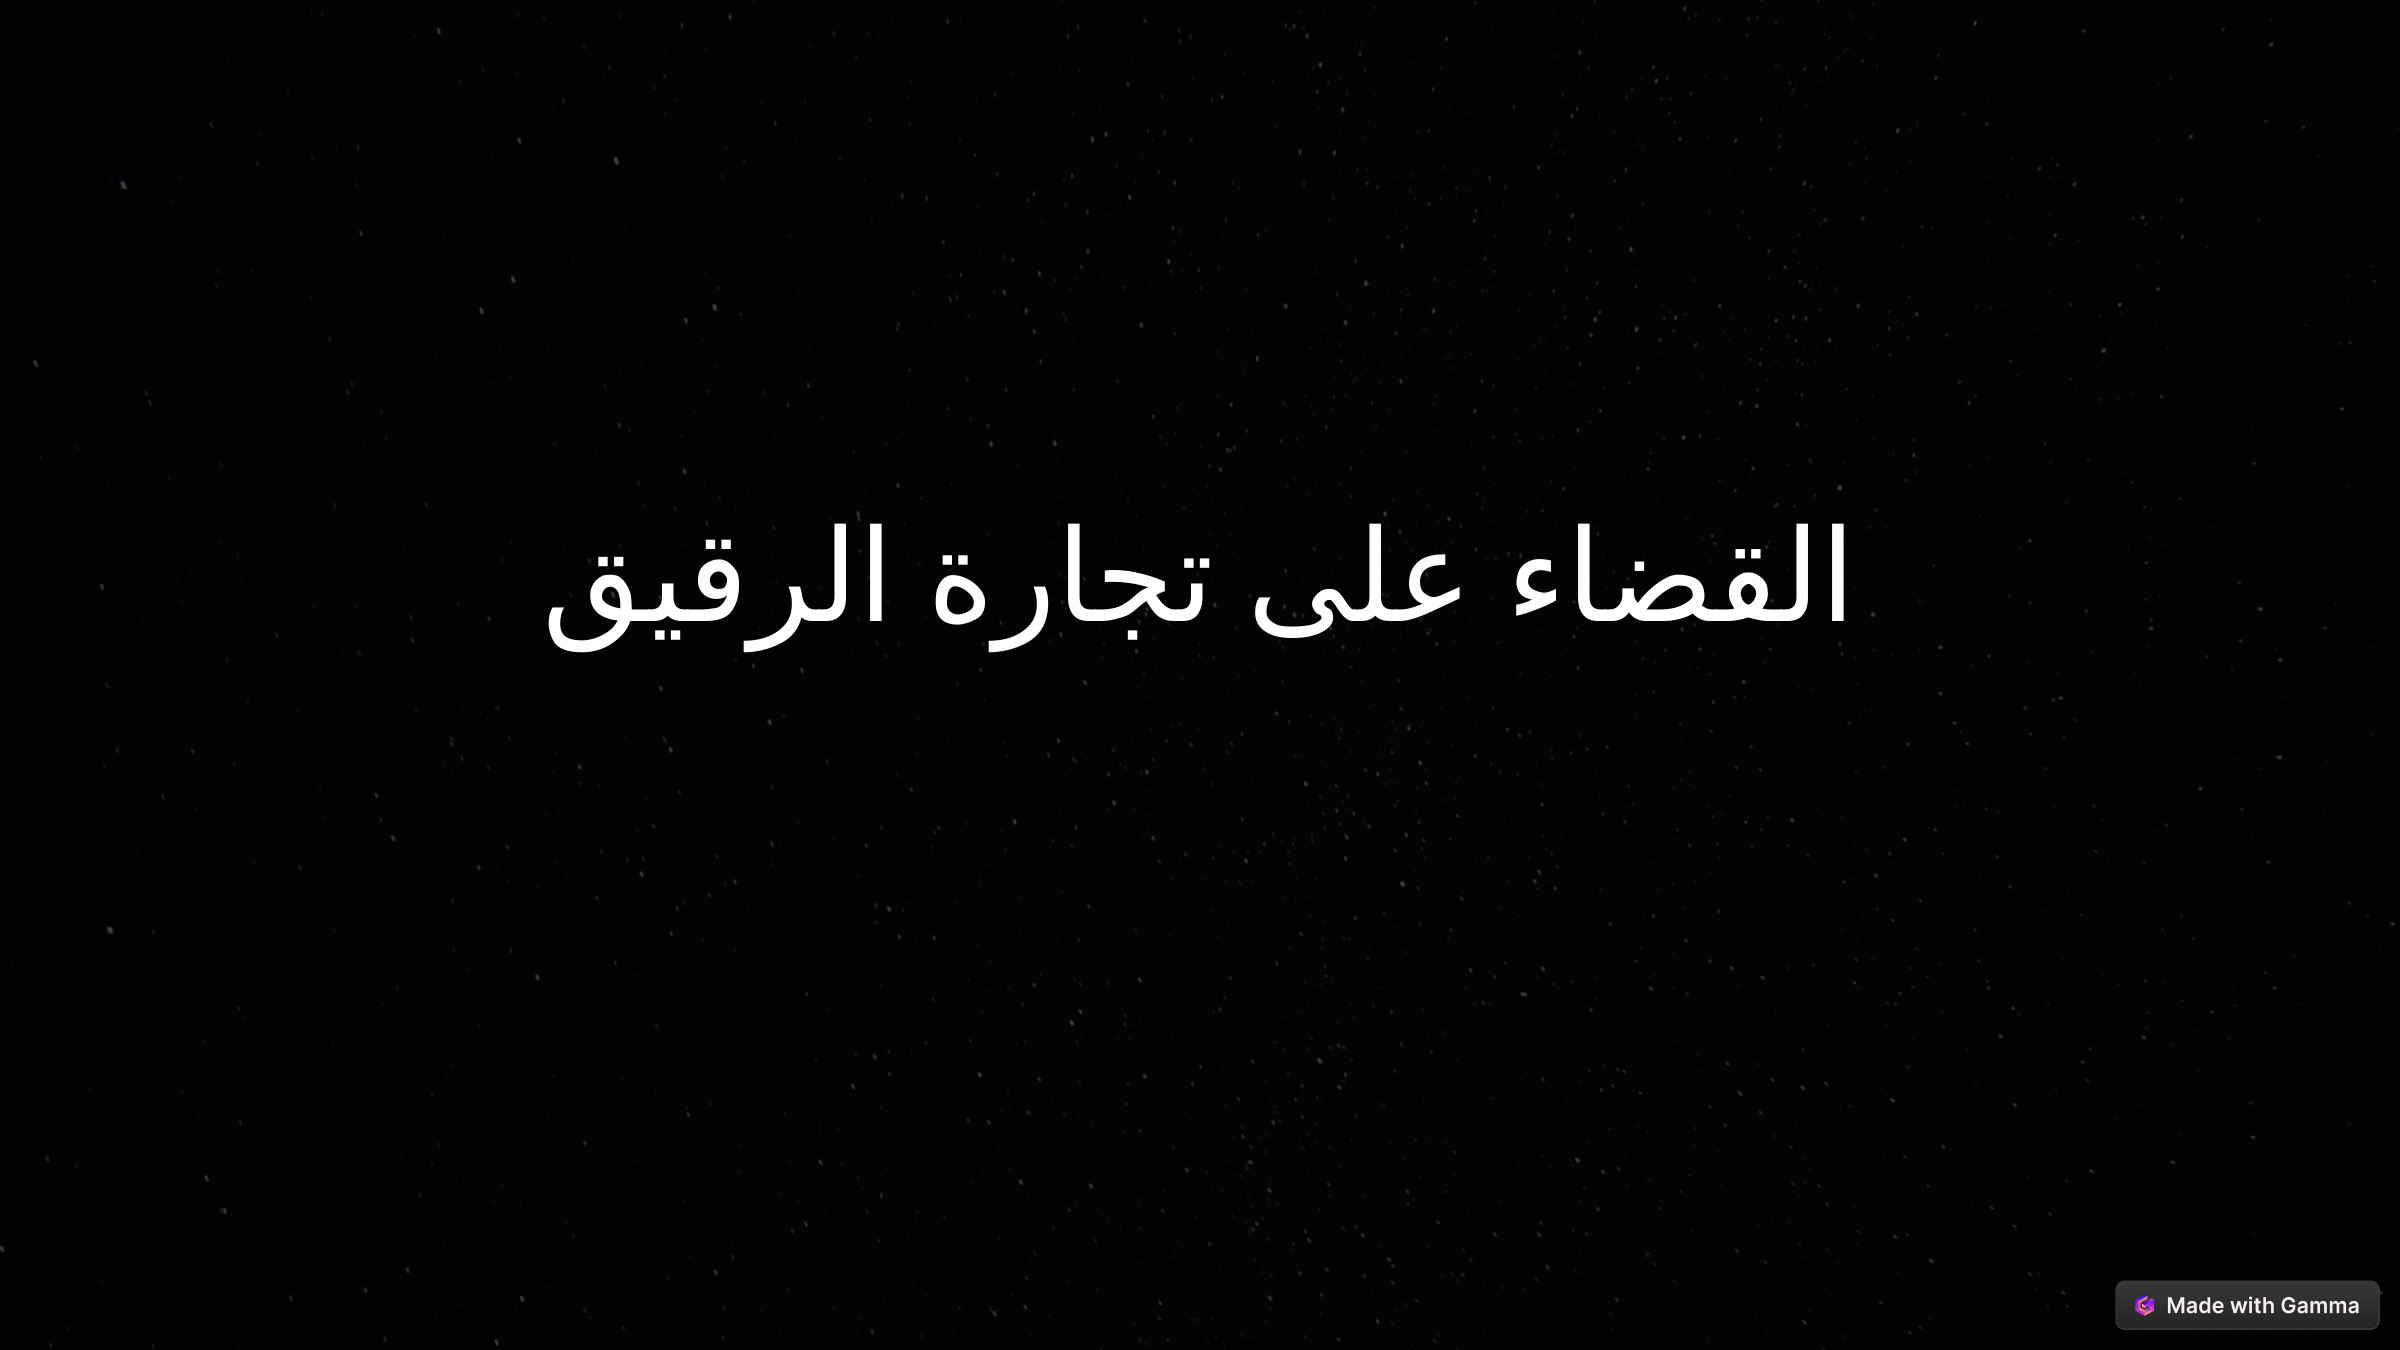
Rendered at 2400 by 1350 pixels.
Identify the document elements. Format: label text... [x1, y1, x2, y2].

picture [0, 0, 2400, 1350]
text_box القضاء على تجارة الرقيق [490, 487, 1910, 800]
